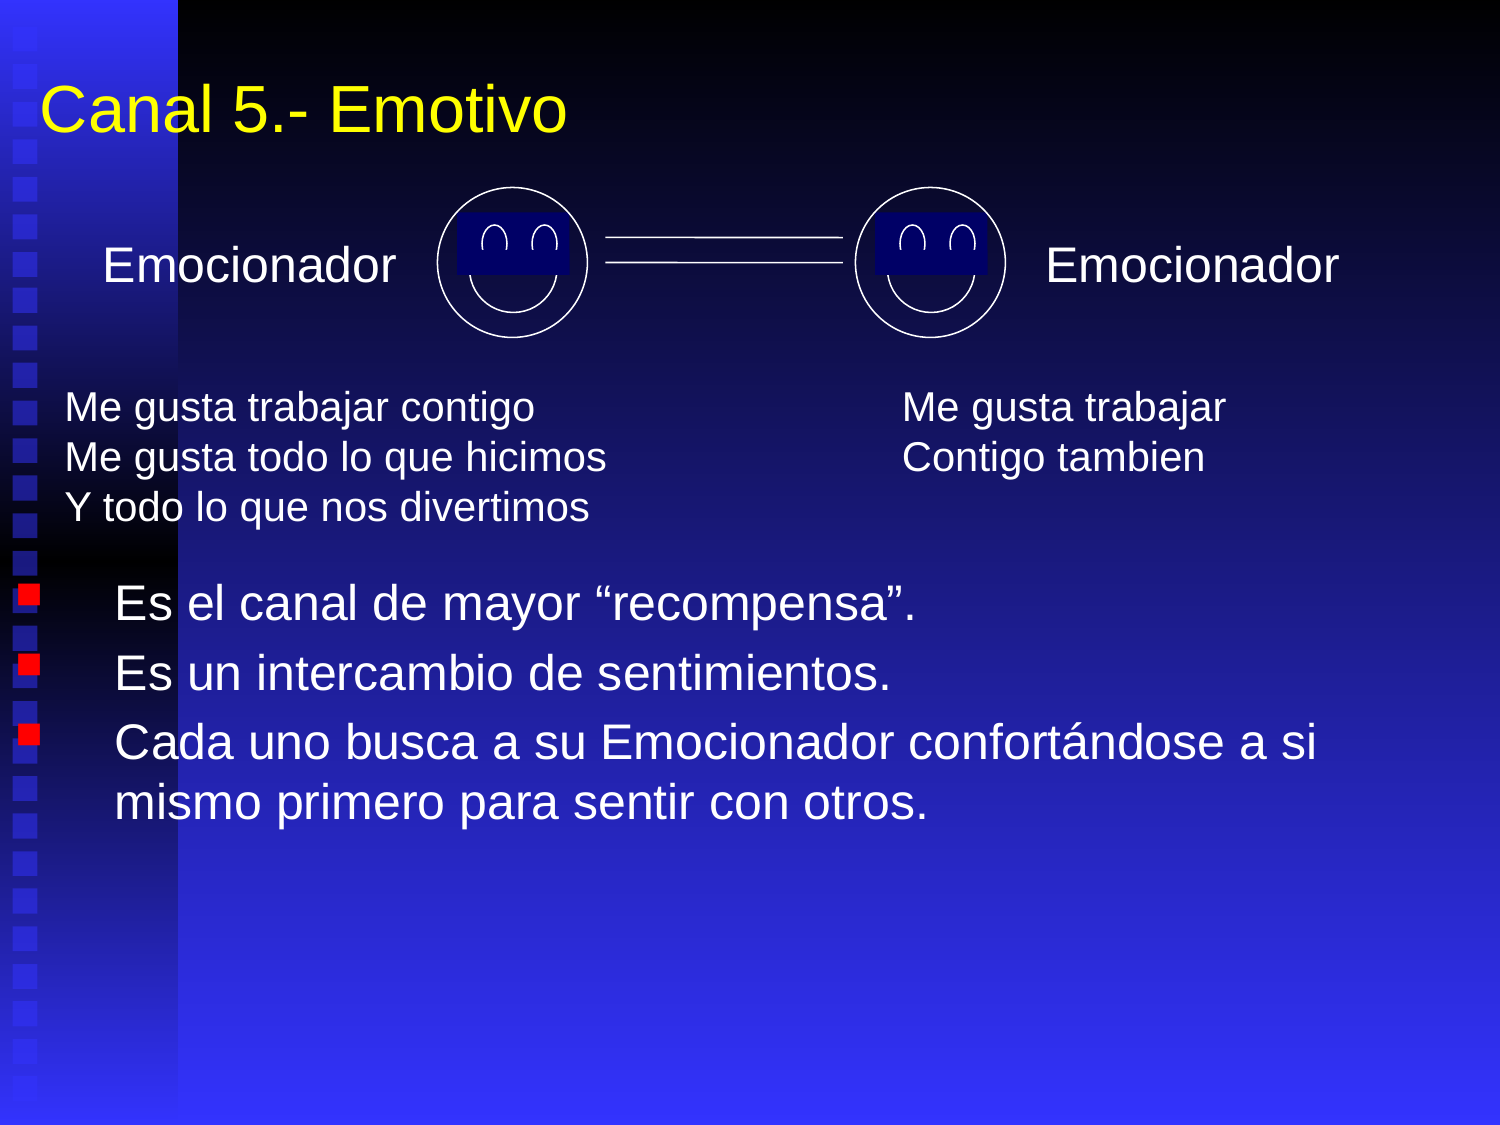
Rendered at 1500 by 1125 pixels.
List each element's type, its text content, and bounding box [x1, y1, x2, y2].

list Es el canal de mayor “recompensa”. Es un intercambio de sentimientos. Cada uno busca a su Emocionador confortándose a si mismo primero para sentir con otros. [0, 562, 1476, 1101]
text_box Me gusta trabajar contigo Me gusta todo lo que hicimos Y todo lo que nos divertimos [49, 372, 623, 538]
text_box Me gusta trabajar Contigo tambien [887, 372, 1242, 488]
text_box Emocionador [1031, 224, 1356, 300]
text_box [855, 187, 1006, 338]
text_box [937, 224, 988, 276]
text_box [519, 224, 570, 276]
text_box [887, 224, 936, 276]
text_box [469, 224, 518, 276]
text_box Emocionador [88, 224, 413, 300]
text_box [437, 187, 588, 338]
title Canal 5.- Emotivo [24, 49, 913, 163]
